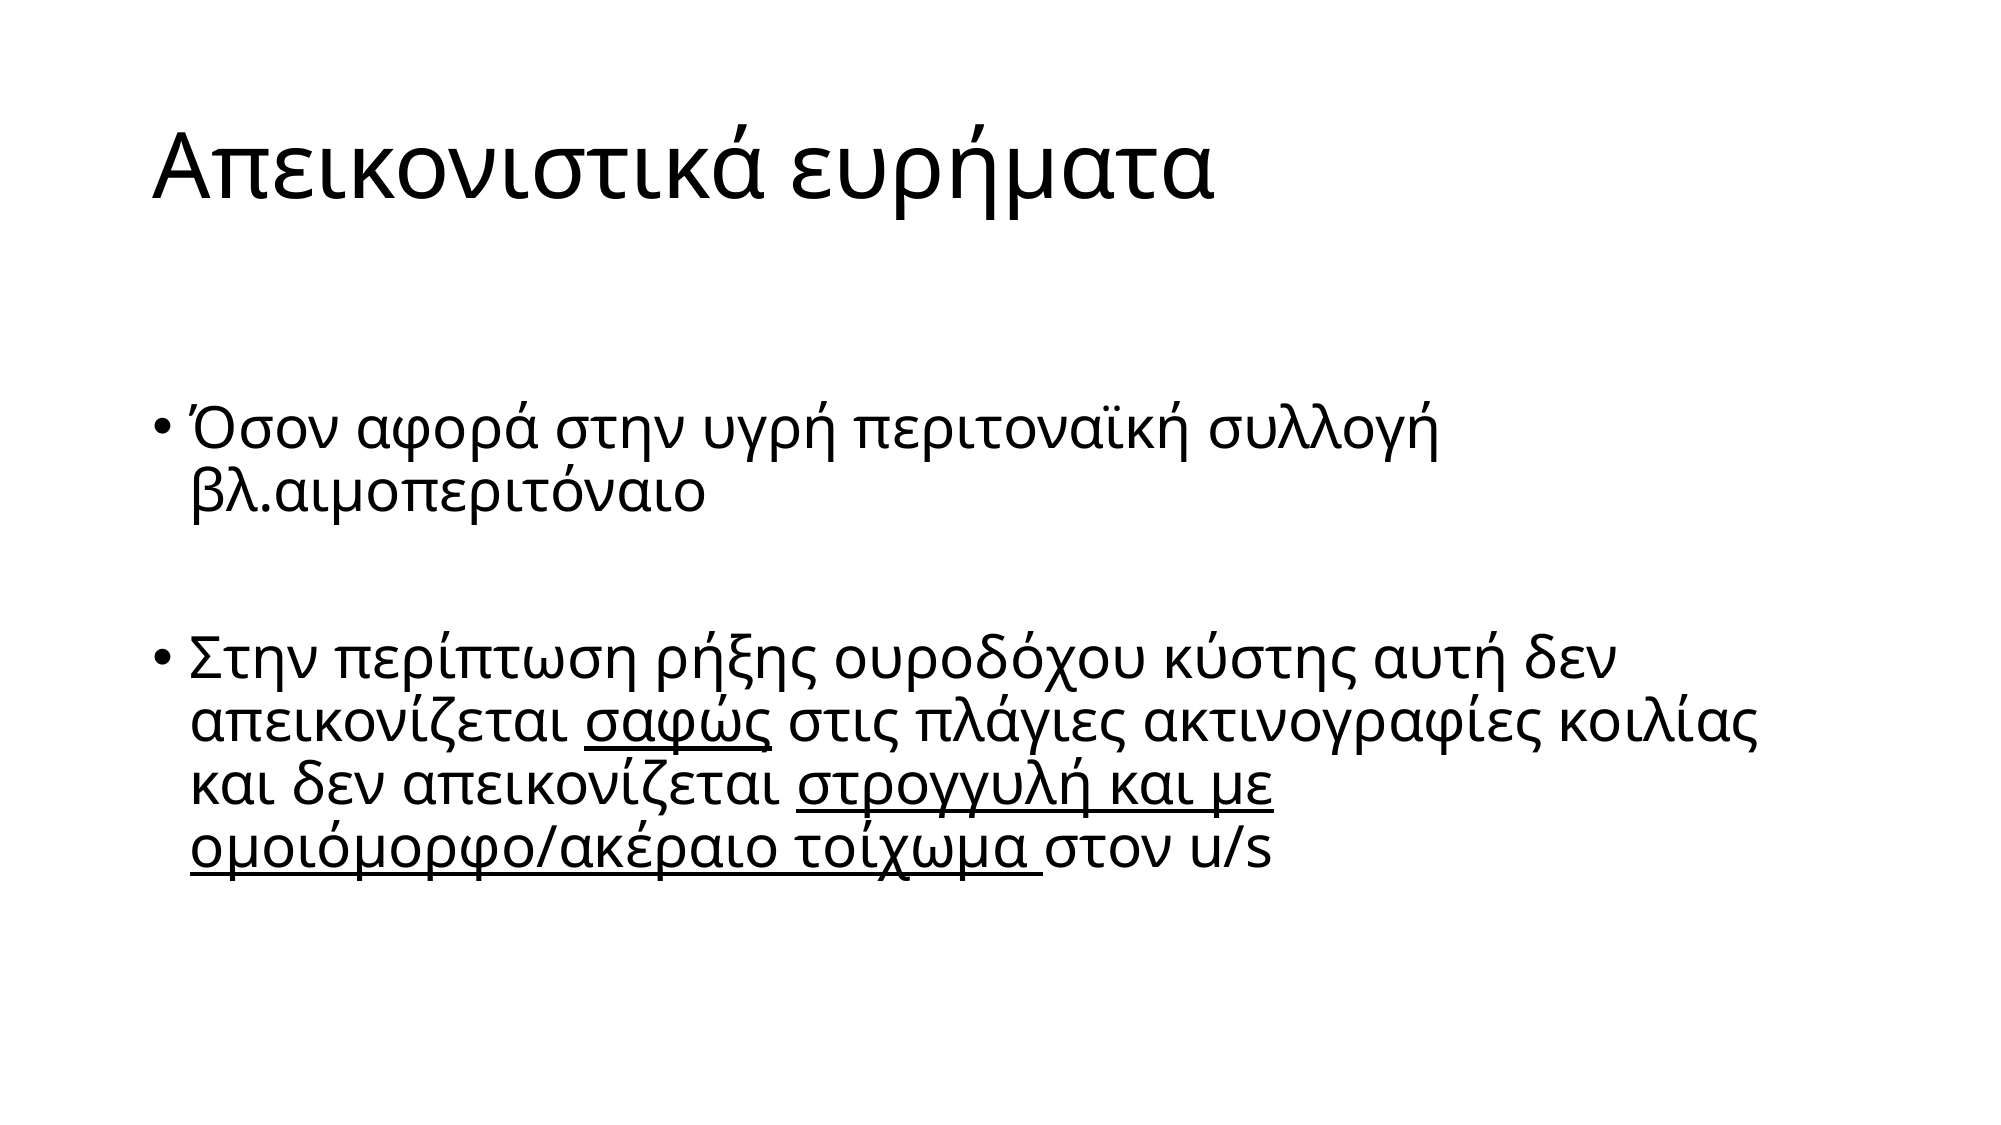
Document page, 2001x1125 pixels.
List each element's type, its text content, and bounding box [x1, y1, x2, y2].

title Απεικονιστικά ευρήματα [137, 59, 1863, 278]
list Όσον αφορά στην υγρή περιτοναϊκή συλλογή βλ.αιμοπεριτόναιο Στην περίπτωση ρήξης ουροδόχου κύστης αυτή δεν απεικονίζεται σαφώς στις πλάγιες ακτινογραφίες κοιλίας και δεν απεικονίζεται στρογγυλή και με ομοιόμορφο/ακέραιο τοίχωμα στον u/s [137, 299, 1863, 1014]
